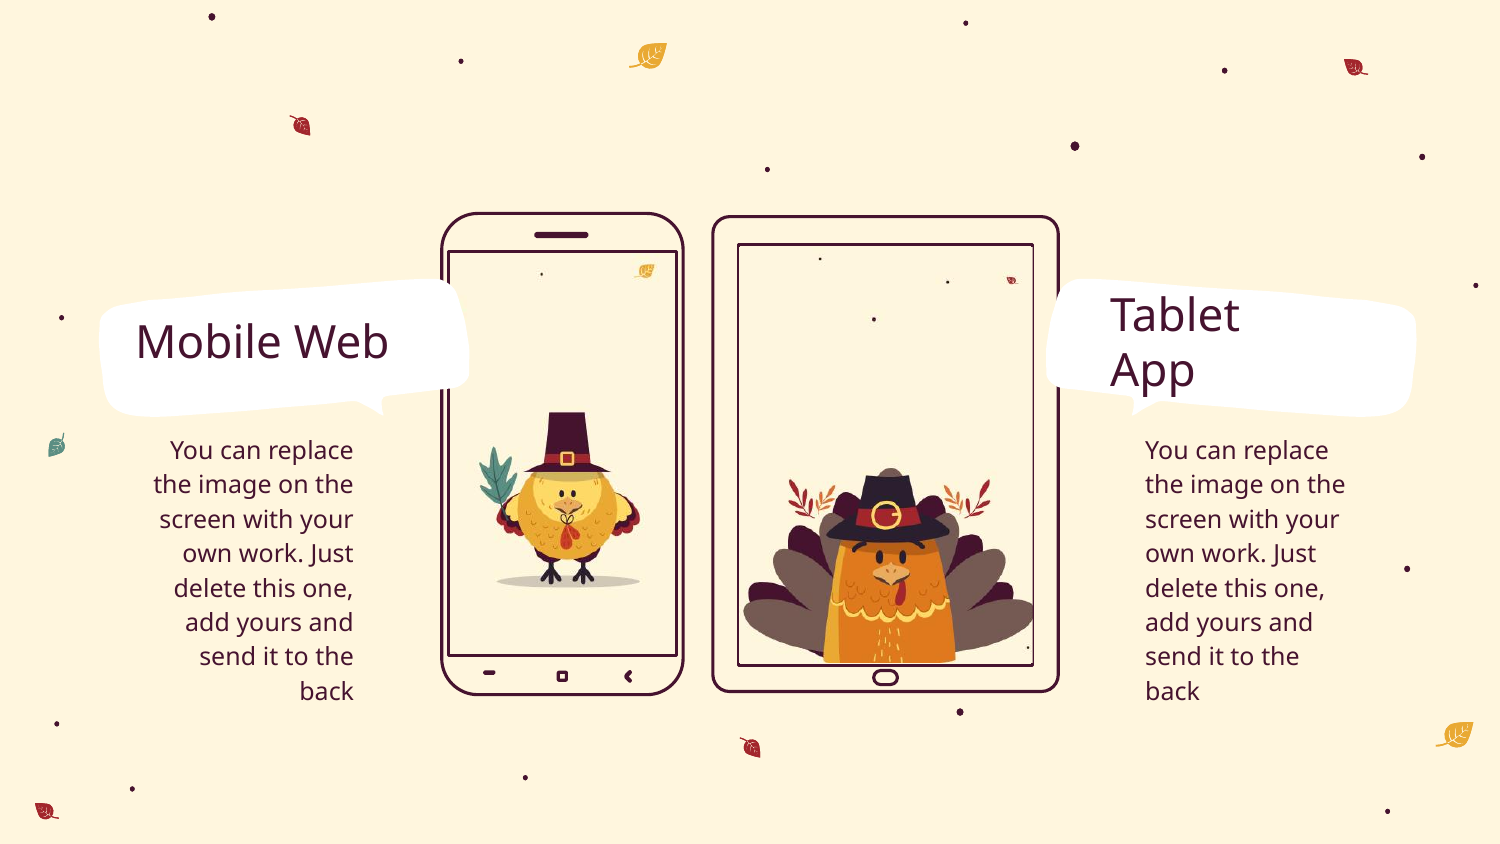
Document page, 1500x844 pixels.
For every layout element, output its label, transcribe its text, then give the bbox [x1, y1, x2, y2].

text_box [375, 278, 443, 396]
subtitle You can replace the image on the screen with your own work. Just delete this one, add yours and send it to the back [1130, 414, 1368, 538]
title Tablet App [1110, 282, 1313, 398]
picture [448, 250, 677, 657]
text_box [98, 303, 384, 416]
text_box [1132, 295, 1417, 417]
subtitle You can replace the image on the screen with your own work. Just delete this one, add yours and send it to the back [131, 414, 369, 553]
text_box [1064, 278, 1140, 394]
picture [738, 246, 1033, 663]
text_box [712, 216, 1059, 692]
text_box [441, 213, 684, 695]
title Mobile Web [131, 282, 390, 398]
